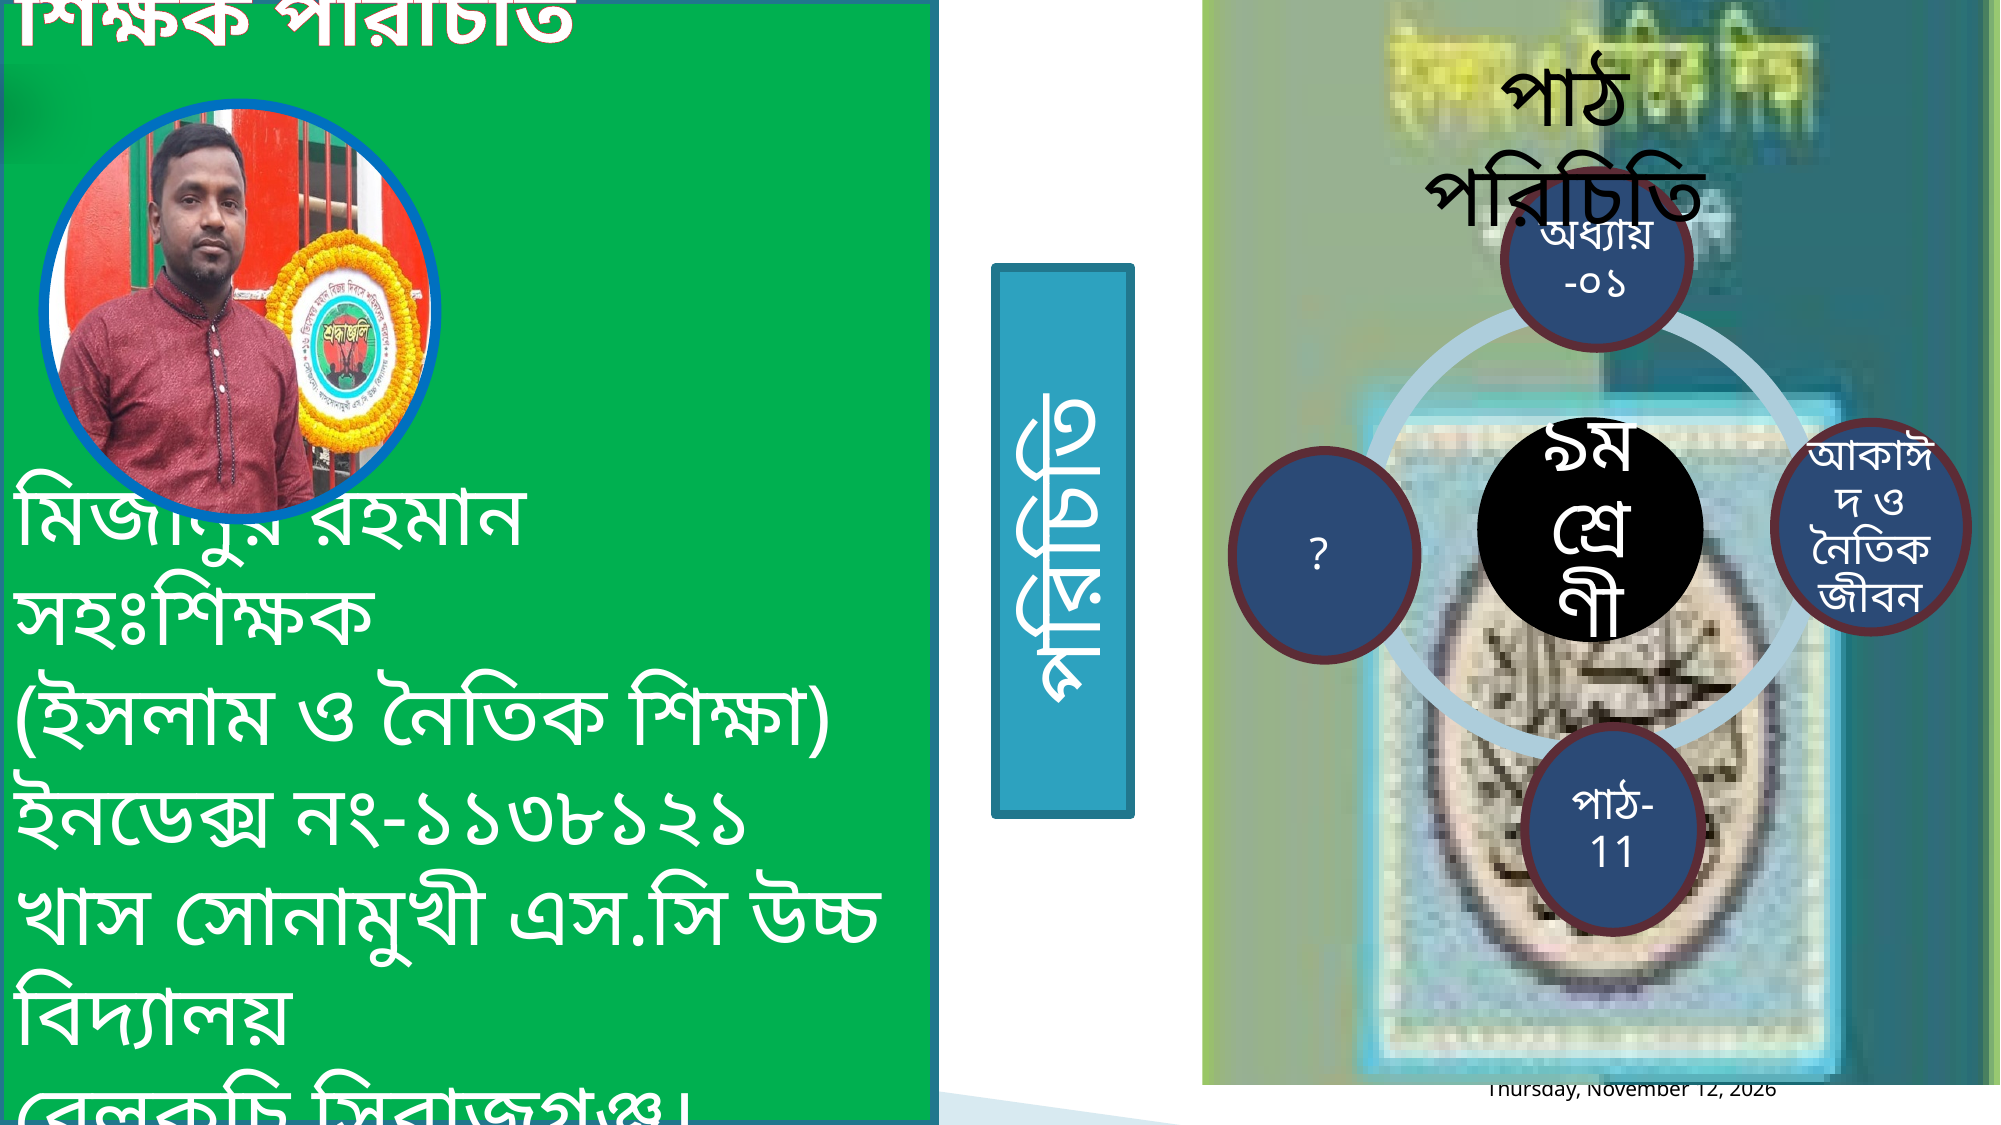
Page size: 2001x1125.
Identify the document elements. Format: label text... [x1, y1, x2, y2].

text_box শিক্ষক পরিচিতি মিজানুর রহমান সহঃশিক্ষক (ইসলাম ও নৈতিক শিক্ষা) ইনডেক্স নং-১১৩৮১২১ খাস সোনামুখী এস.সি উচ্চ বিদ্যালয় বেলকুচি,সিরাজগঞ্জ। [0, 0, 939, 1125]
picture [1201, 0, 2000, 1085]
slide_number রবিবার, 26 জানুয়ারী 2020 [1471, 1096, 1892, 1112]
picture [43, 103, 437, 520]
text_box পরিচিতি [991, 263, 1135, 819]
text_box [1232, 170, 1968, 933]
